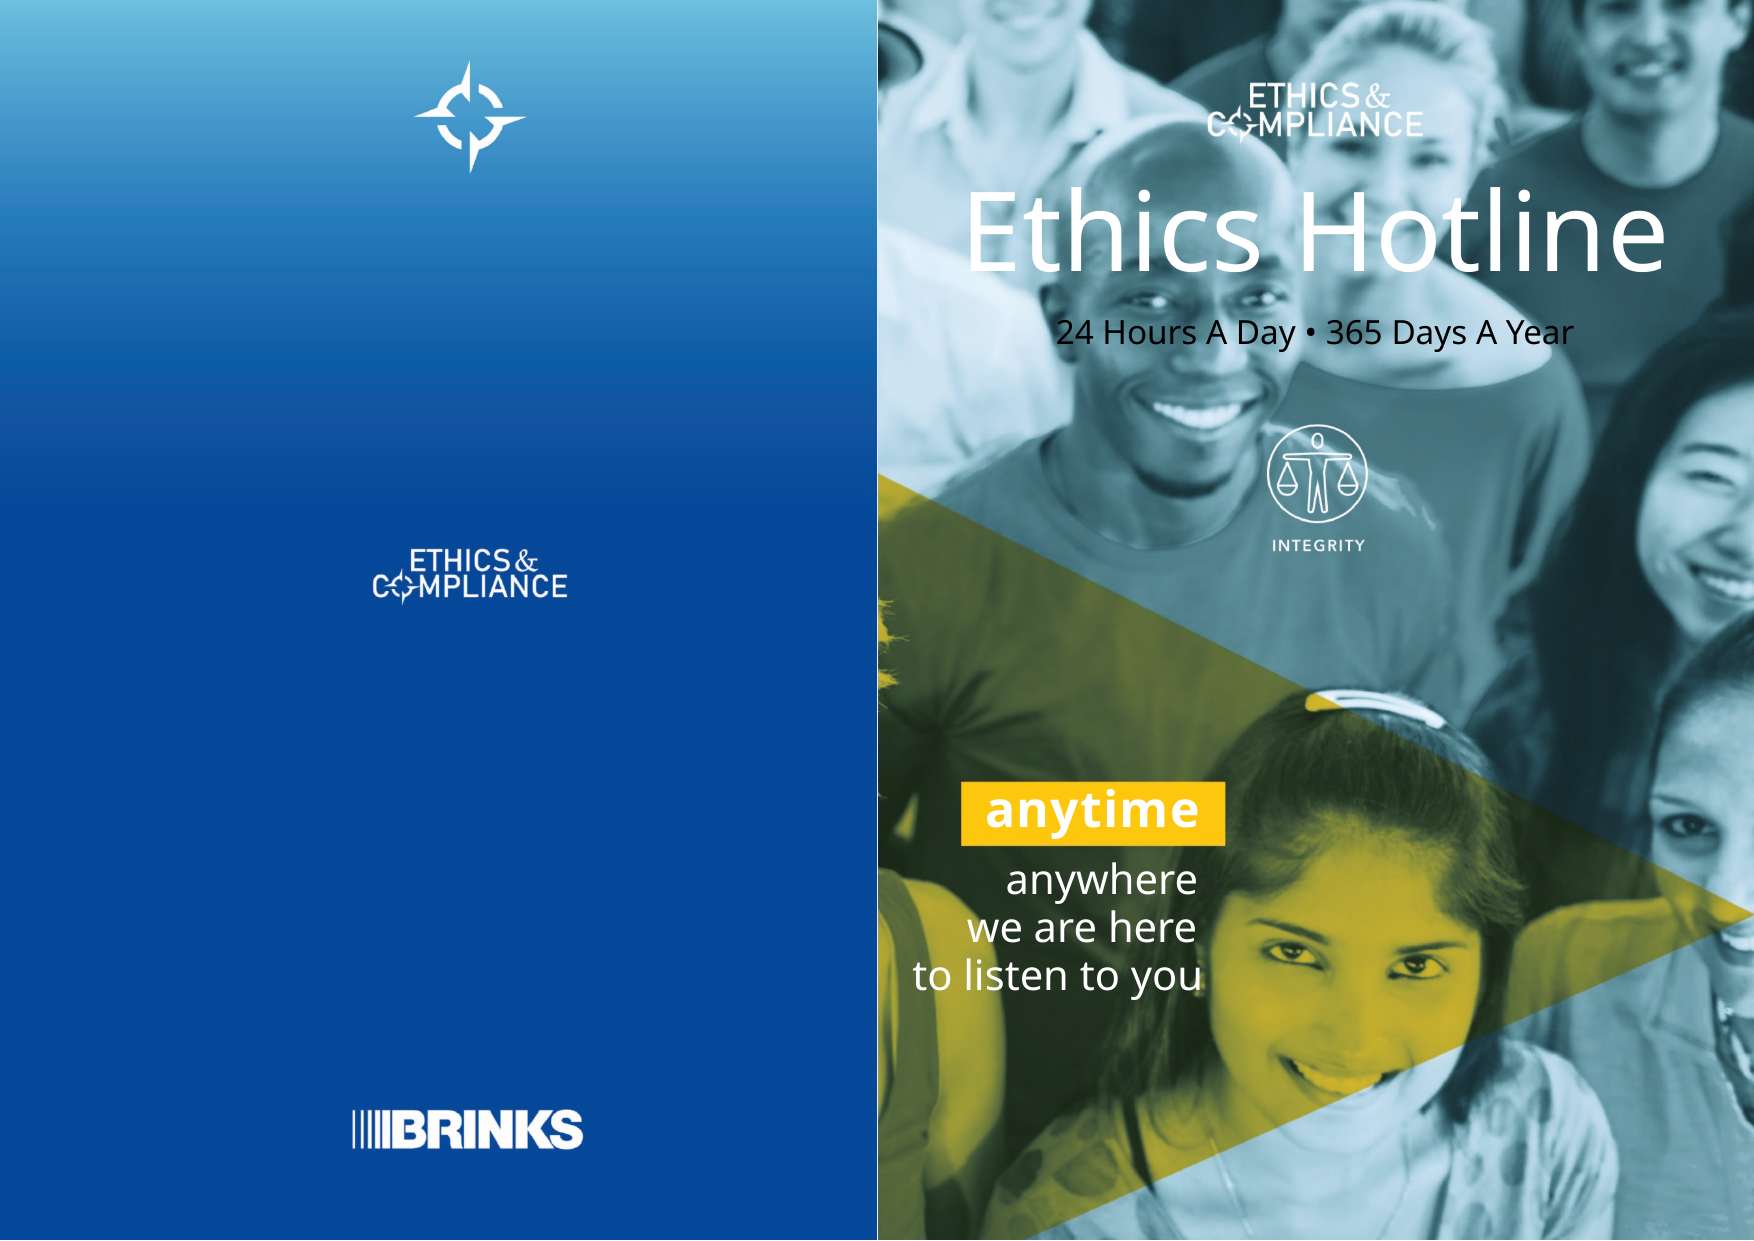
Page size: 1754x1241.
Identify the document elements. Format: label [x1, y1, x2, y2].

text_box [0, 0, 1754, 1241]
